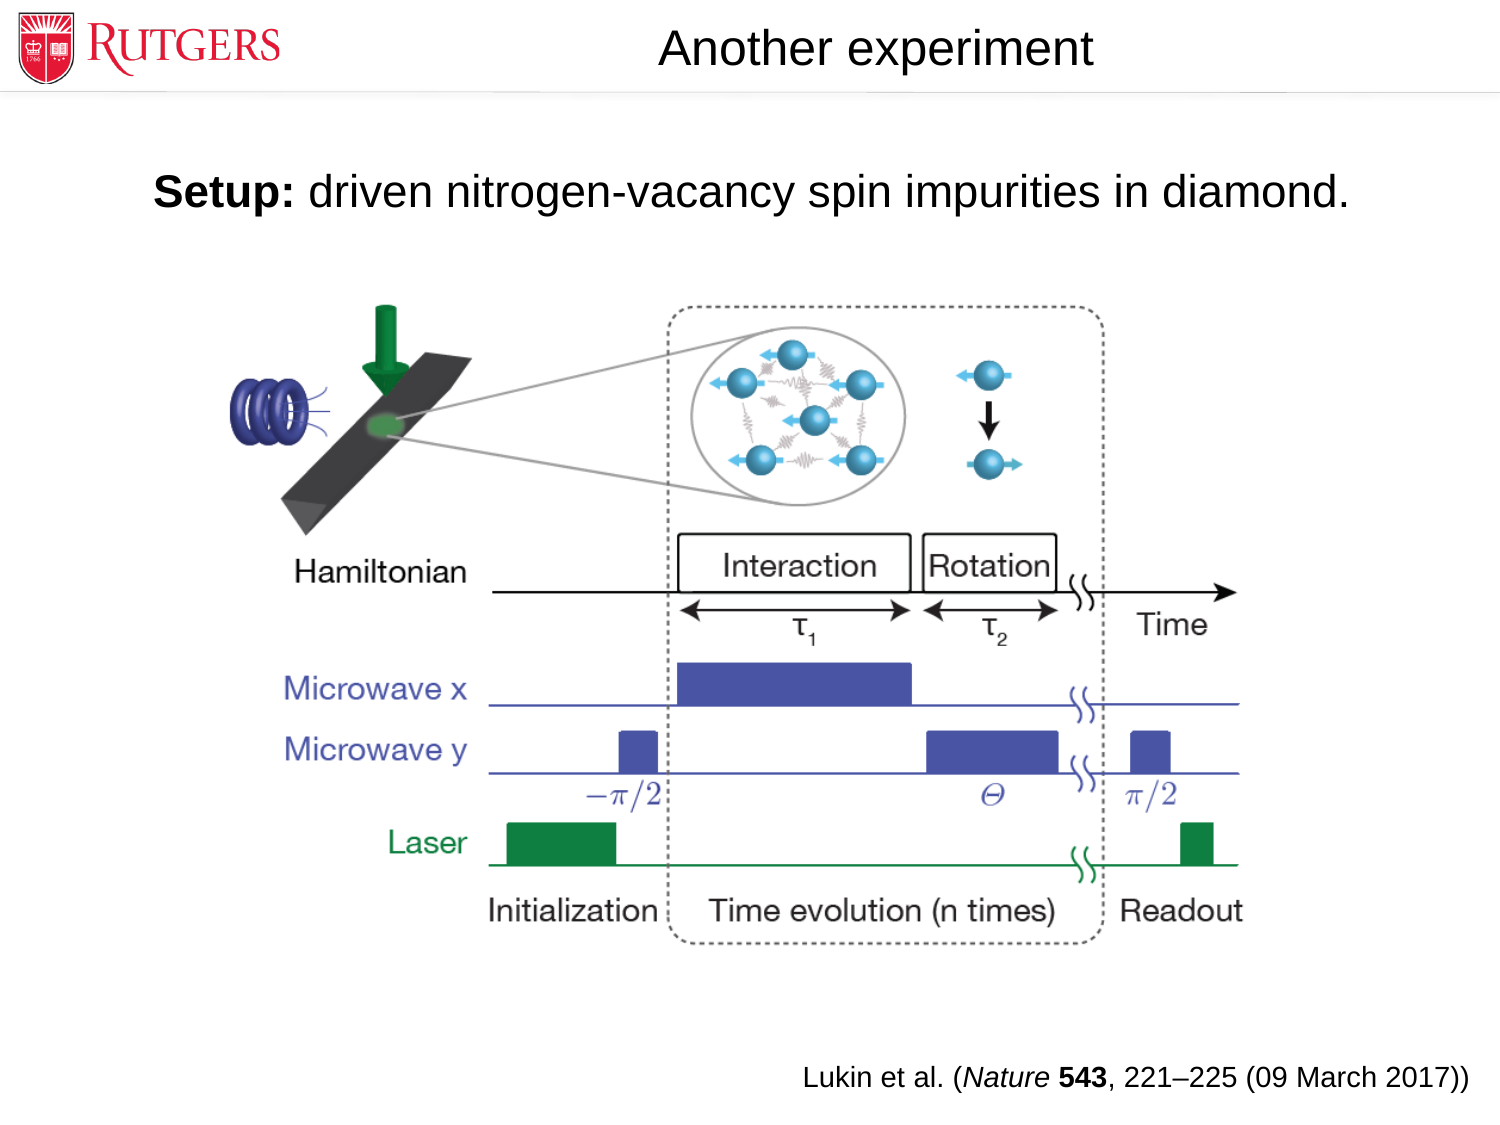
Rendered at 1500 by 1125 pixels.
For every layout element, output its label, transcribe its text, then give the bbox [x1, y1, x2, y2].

text_box Lukin et al. (Nature 543, 221–225 (09 March 2017)) [788, 1051, 1486, 1102]
picture [221, 281, 1284, 969]
text_box Another experiment [643, 14, 1189, 77]
list Setup: driven nitrogen-vacancy spin impurities in diamond. [138, 154, 1368, 237]
